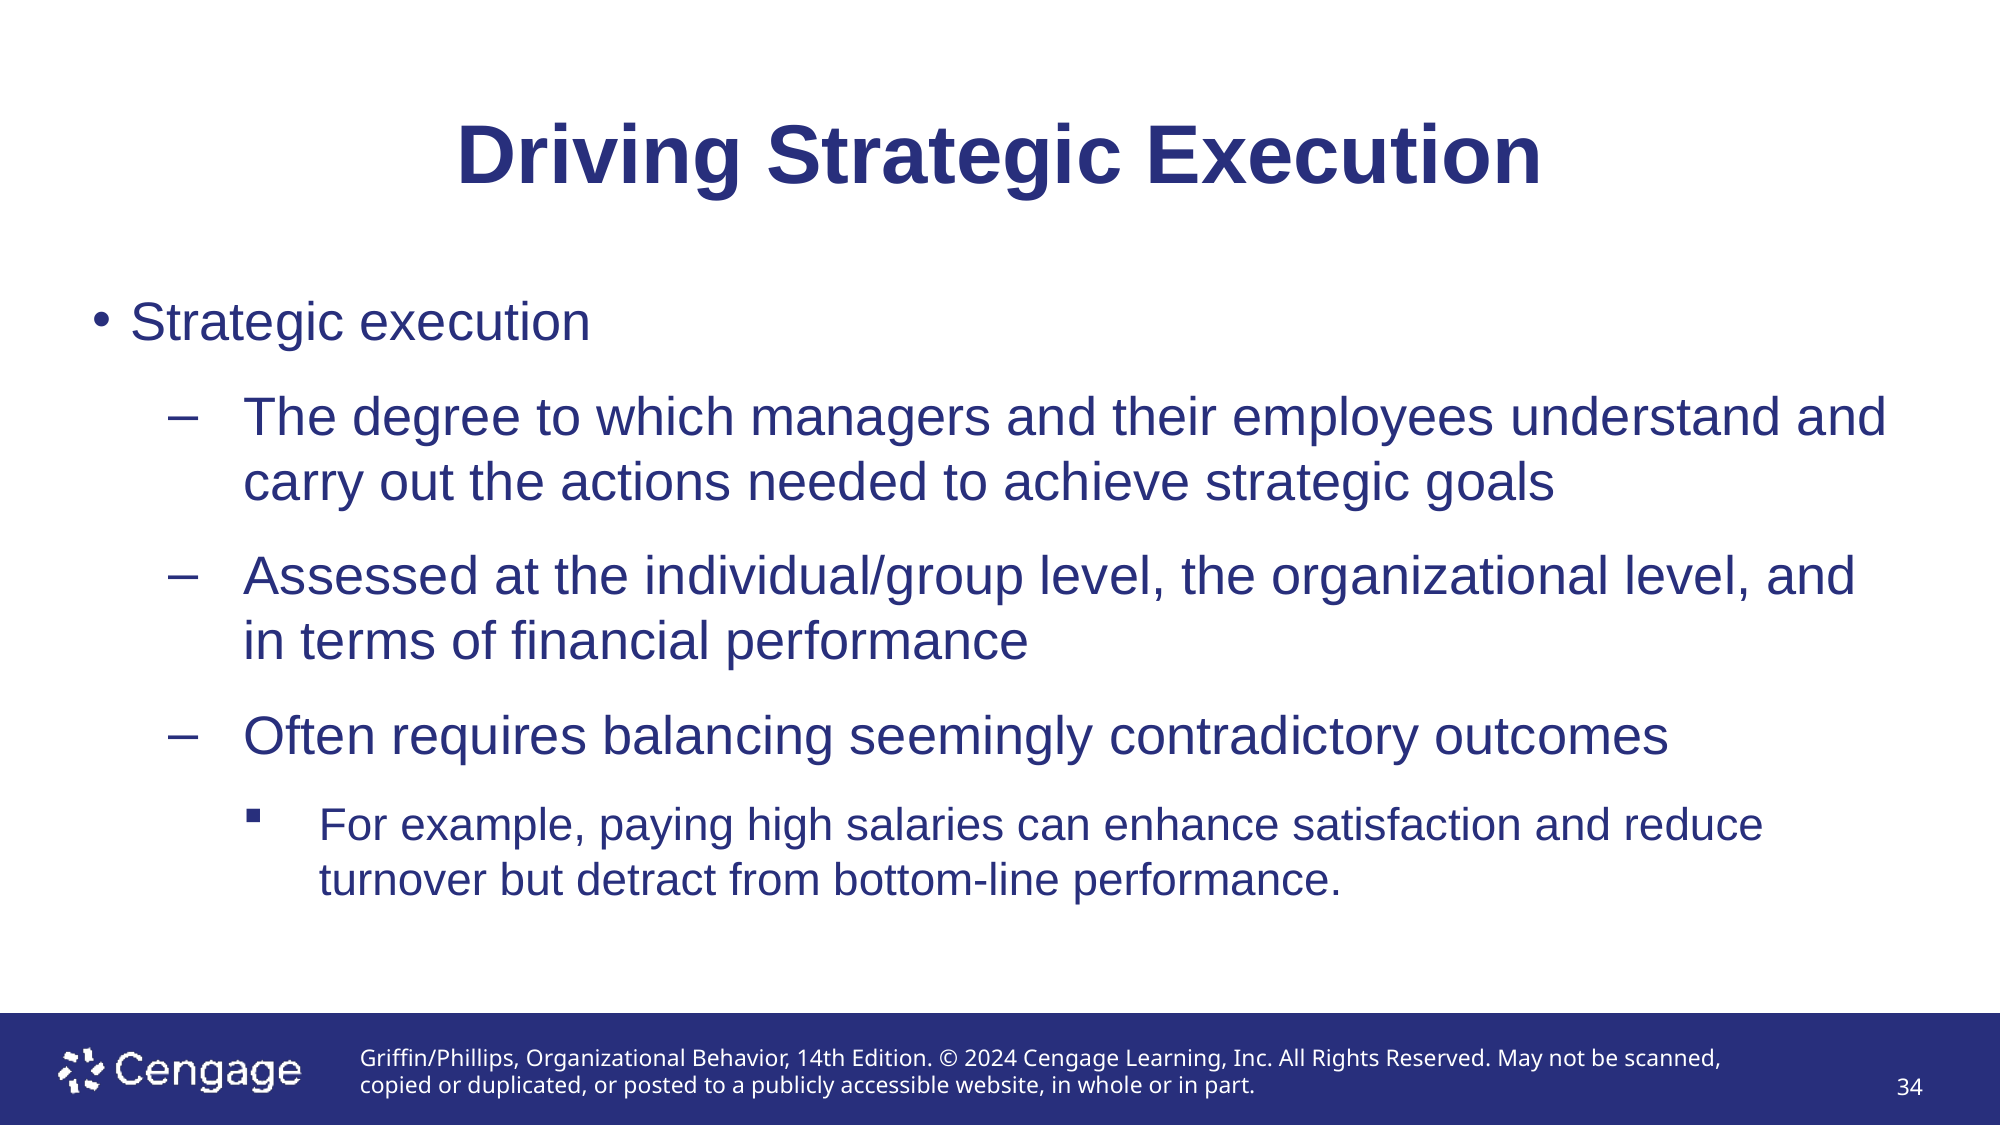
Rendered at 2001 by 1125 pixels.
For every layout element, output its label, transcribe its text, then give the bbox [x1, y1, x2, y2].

list Strategic execution The degree to which managers and their employees understand and carry out the actions needed to achieve strategic goals Assessed at the individual/group level, the organizational level, and in terms of financial performance Often requires balancing seemingly contradictory outcomes For example, paying high salaries can enhance satisfaction and reduce turnover but detract from bottom-line performance. [77, 278, 1923, 993]
picture [30, 1020, 329, 1122]
title Driving Strategic Execution [78, 77, 1923, 223]
